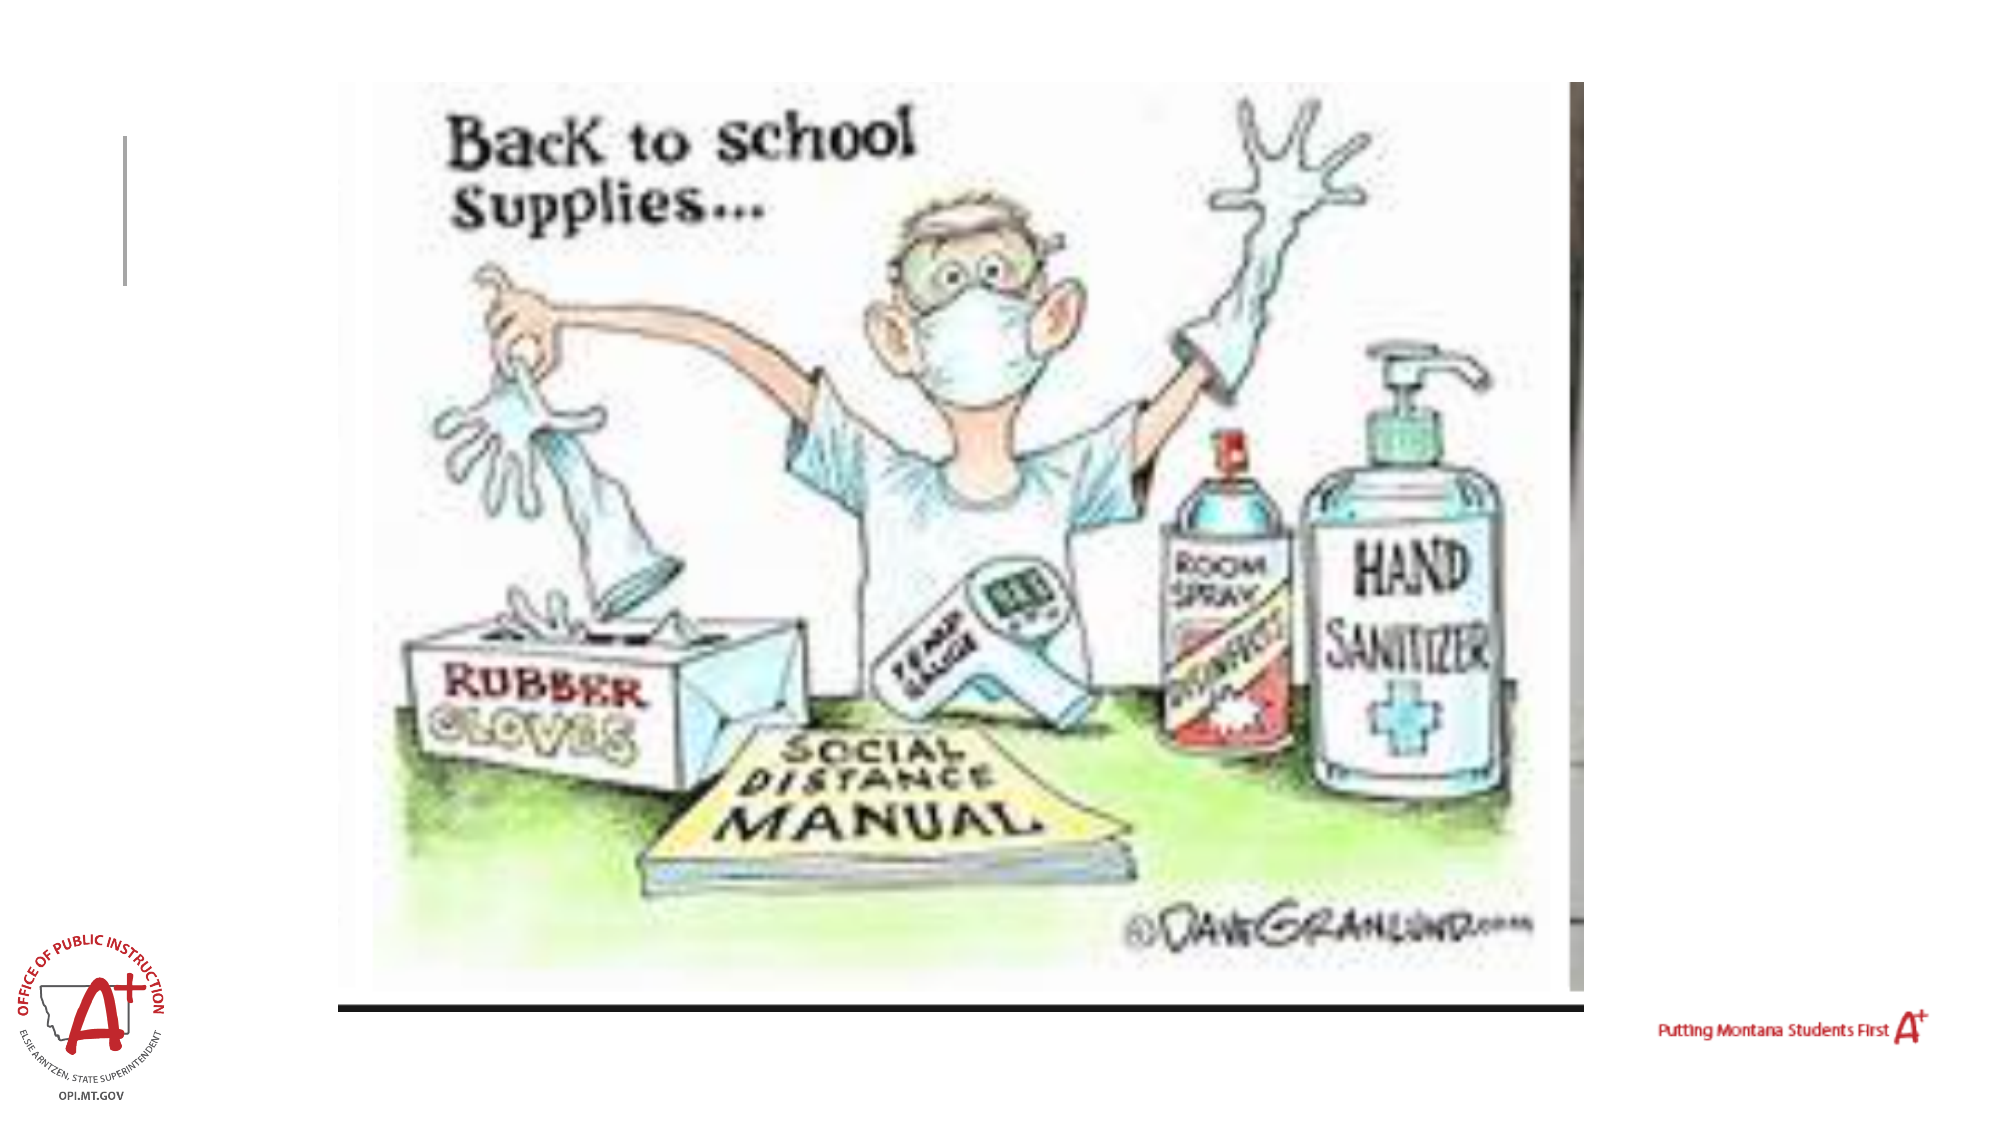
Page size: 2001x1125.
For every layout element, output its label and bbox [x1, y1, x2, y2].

picture [0, 931, 176, 1107]
picture [1654, 999, 1938, 1054]
list [338, 82, 1584, 1012]
